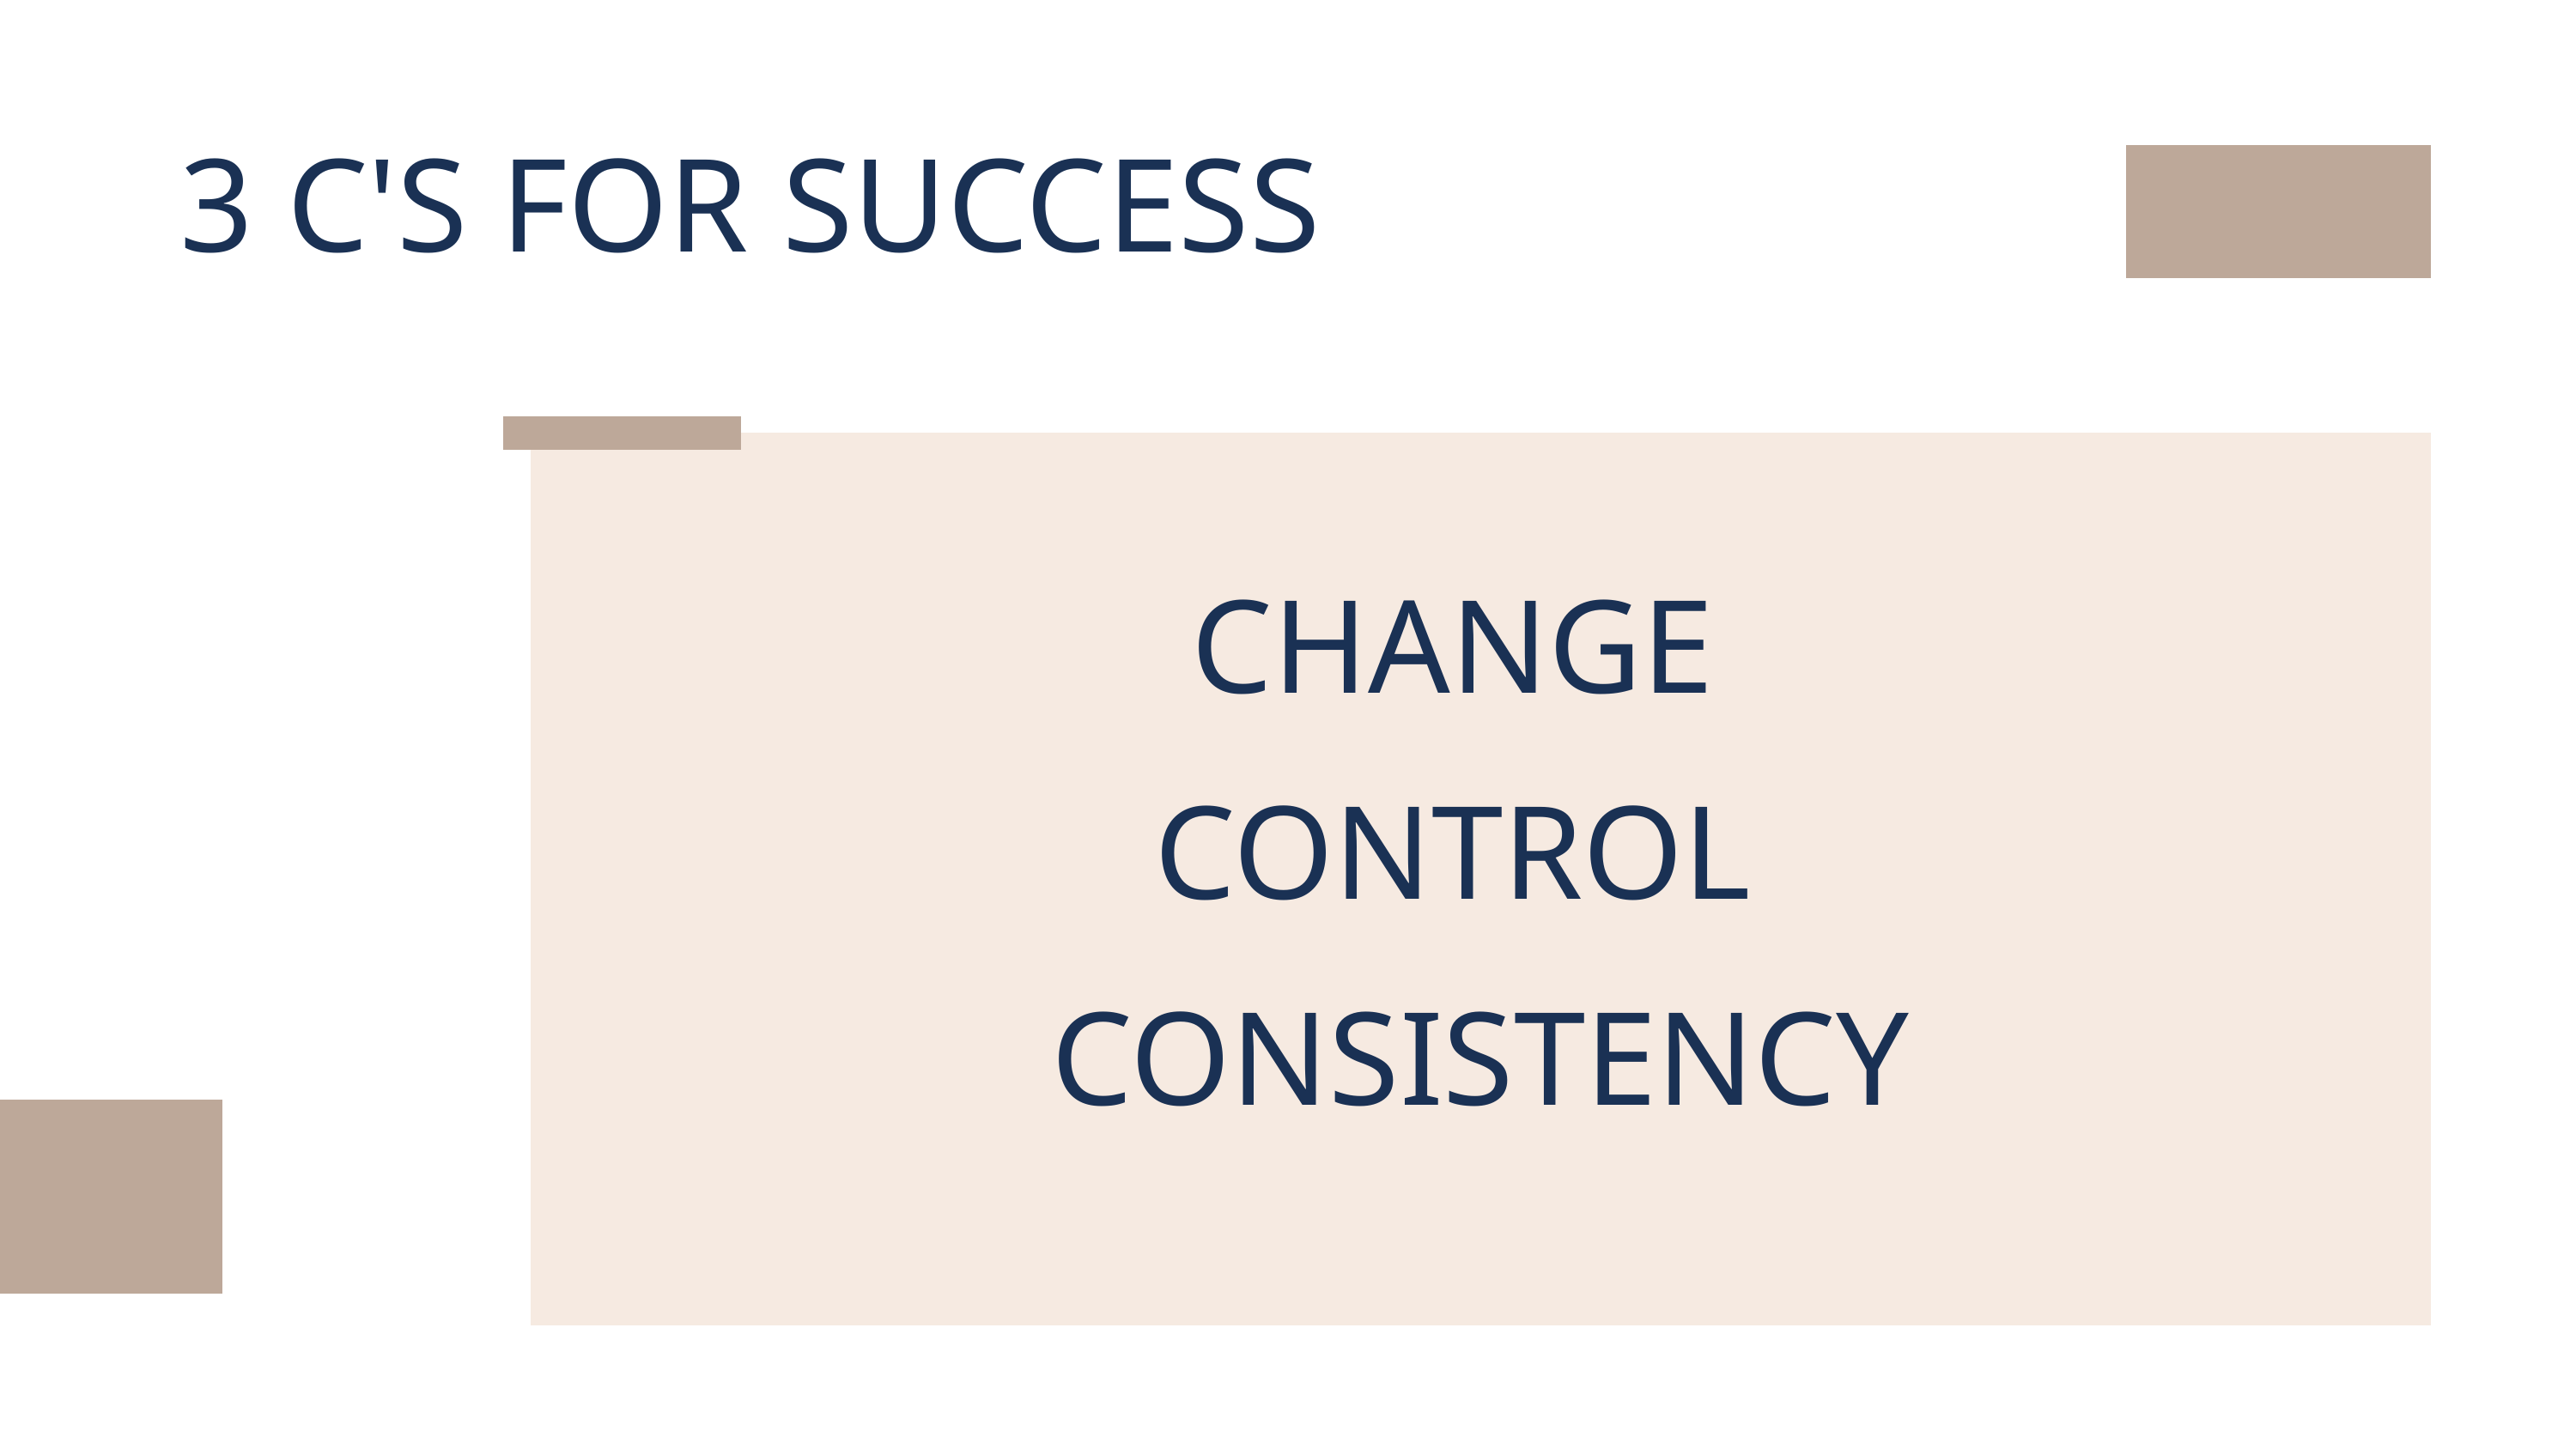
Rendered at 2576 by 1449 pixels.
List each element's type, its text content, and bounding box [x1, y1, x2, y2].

text_box 3 C'S FOR SUCCESS [179, 127, 2054, 278]
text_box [2126, 144, 2432, 278]
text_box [530, 433, 2432, 1326]
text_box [0, 1099, 223, 1294]
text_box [502, 415, 741, 451]
